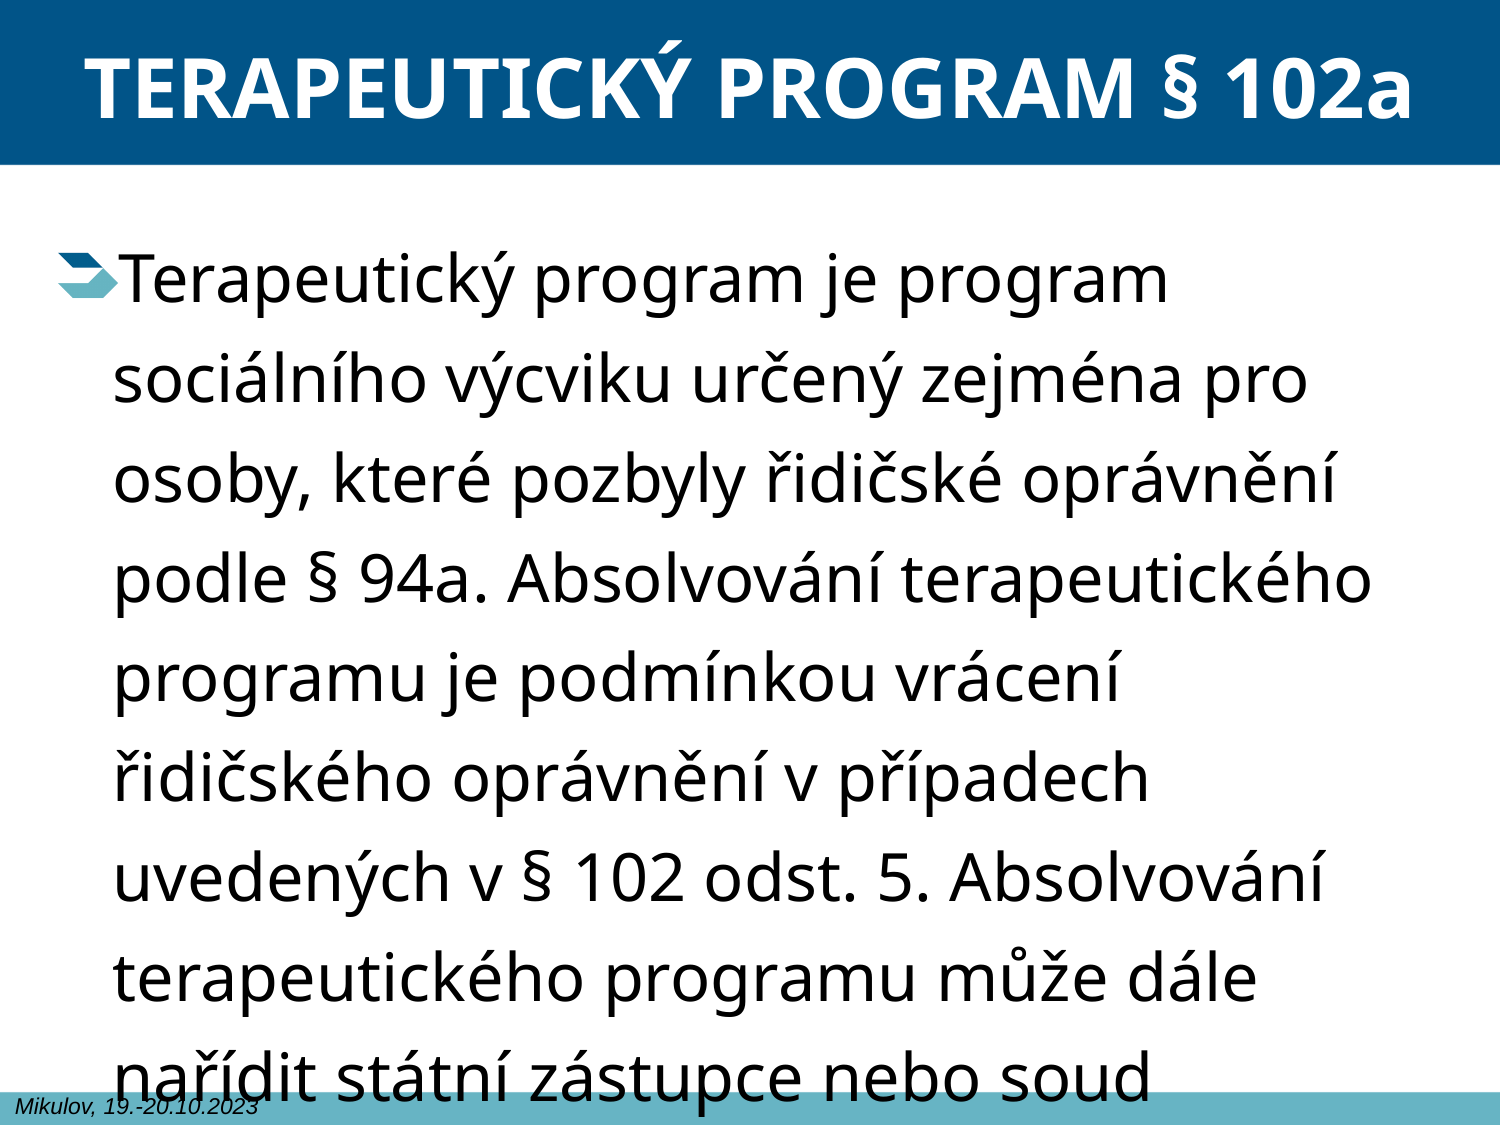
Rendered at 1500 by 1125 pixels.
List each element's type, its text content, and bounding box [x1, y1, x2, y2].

picture [0, 0, 1500, 1125]
title TERAPEUTICKÝ PROGRAM § 102a [41, 7, 1459, 163]
list Terapeutický program je program sociálního výcviku určený zejména pro osoby, které pozbyly řidičské oprávnění podle § 94a. Absolvování terapeutického programu je podmínkou vrácení řidičského oprávnění v případech uvedených v § 102 odst. 5. Absolvování terapeutického programu může dále nařídit státní zástupce nebo soud [41, 208, 1459, 1035]
